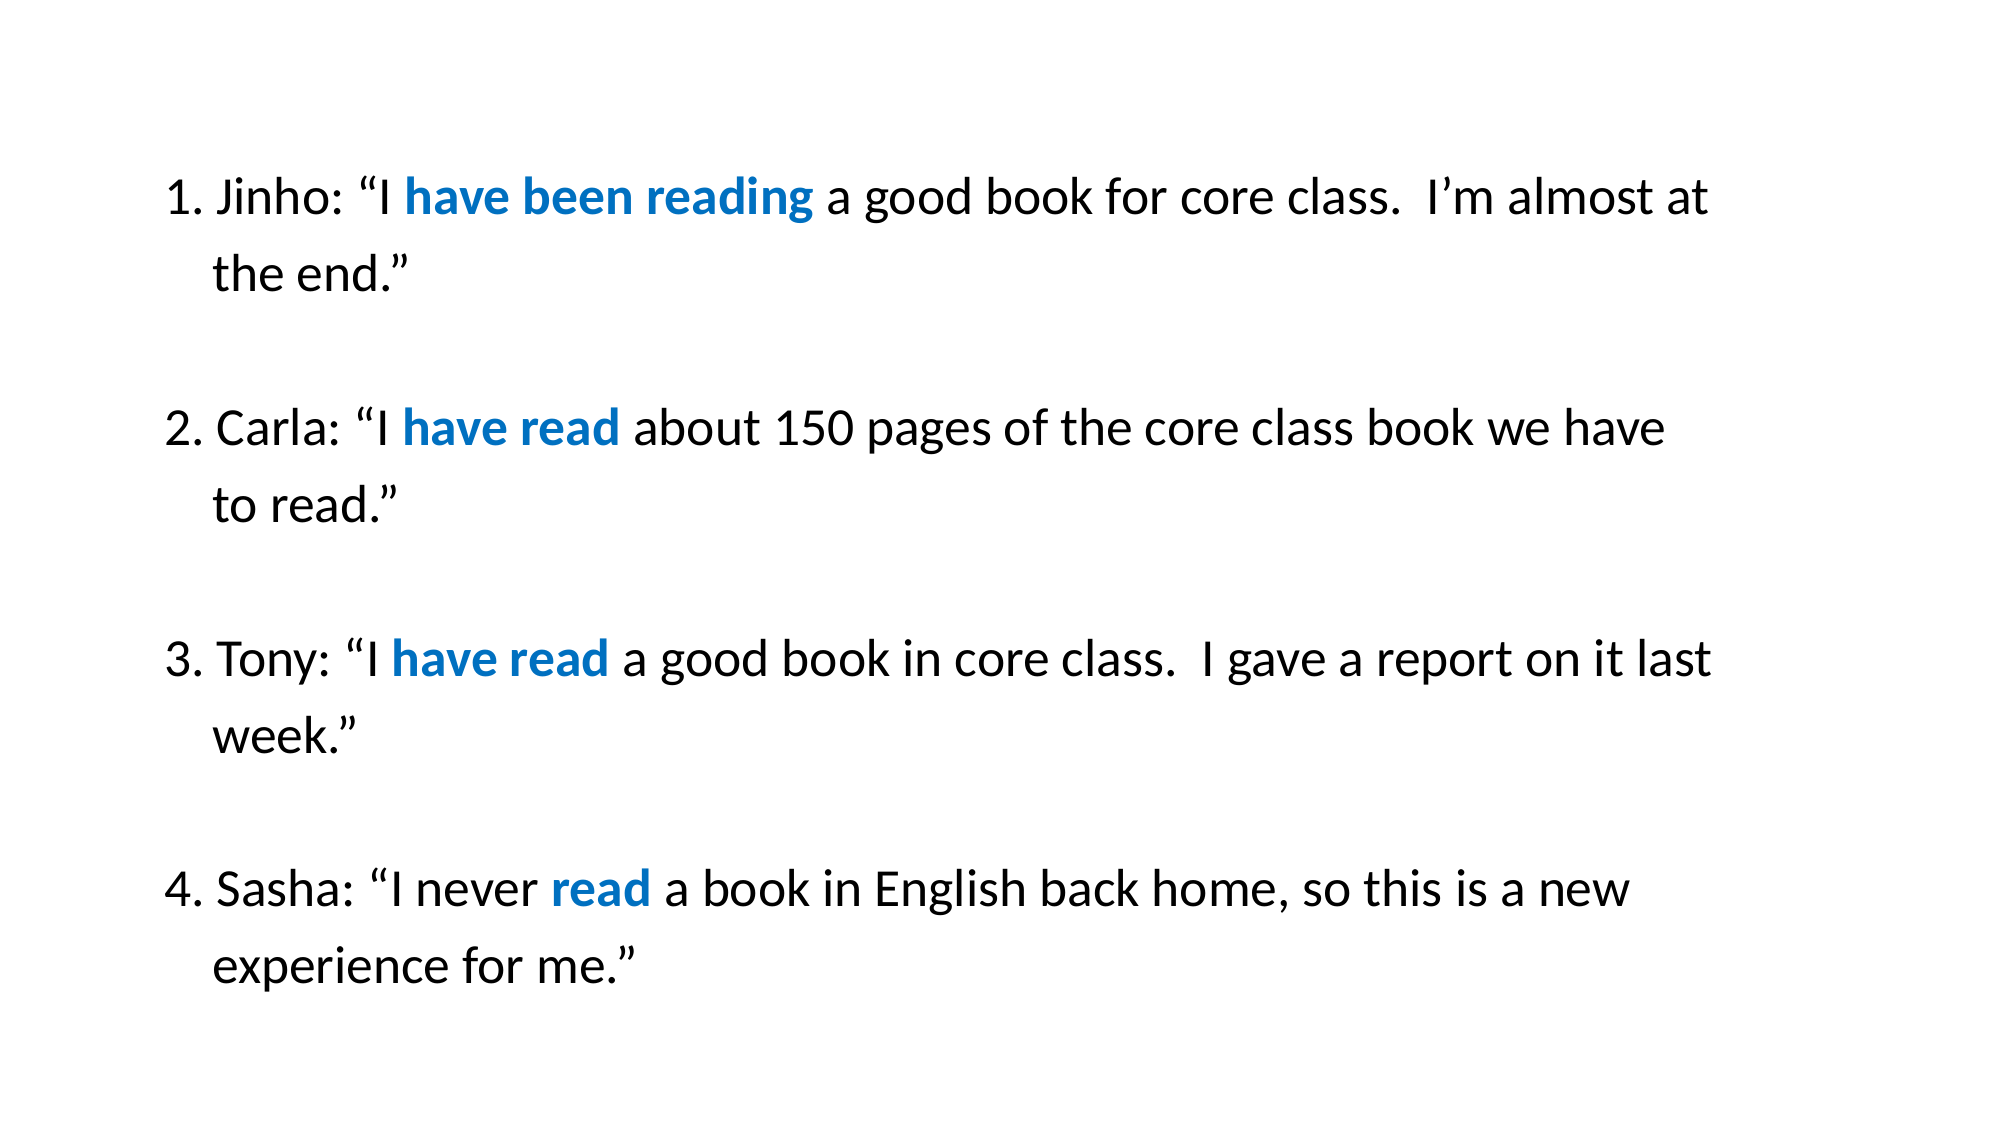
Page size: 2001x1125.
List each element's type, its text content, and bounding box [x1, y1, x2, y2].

list 1. Jinho: “I have been reading a good book for core class. I’m almost at the end.” 2. Carla: “I have read about 150 pages of the core class book we have to read.” 3. Tony: “I have read a good book in core class. I gave a report on it last week.” 4. Sasha: “I never read a book in English back home, so this is a new experience for me.” [137, 160, 1863, 1014]
